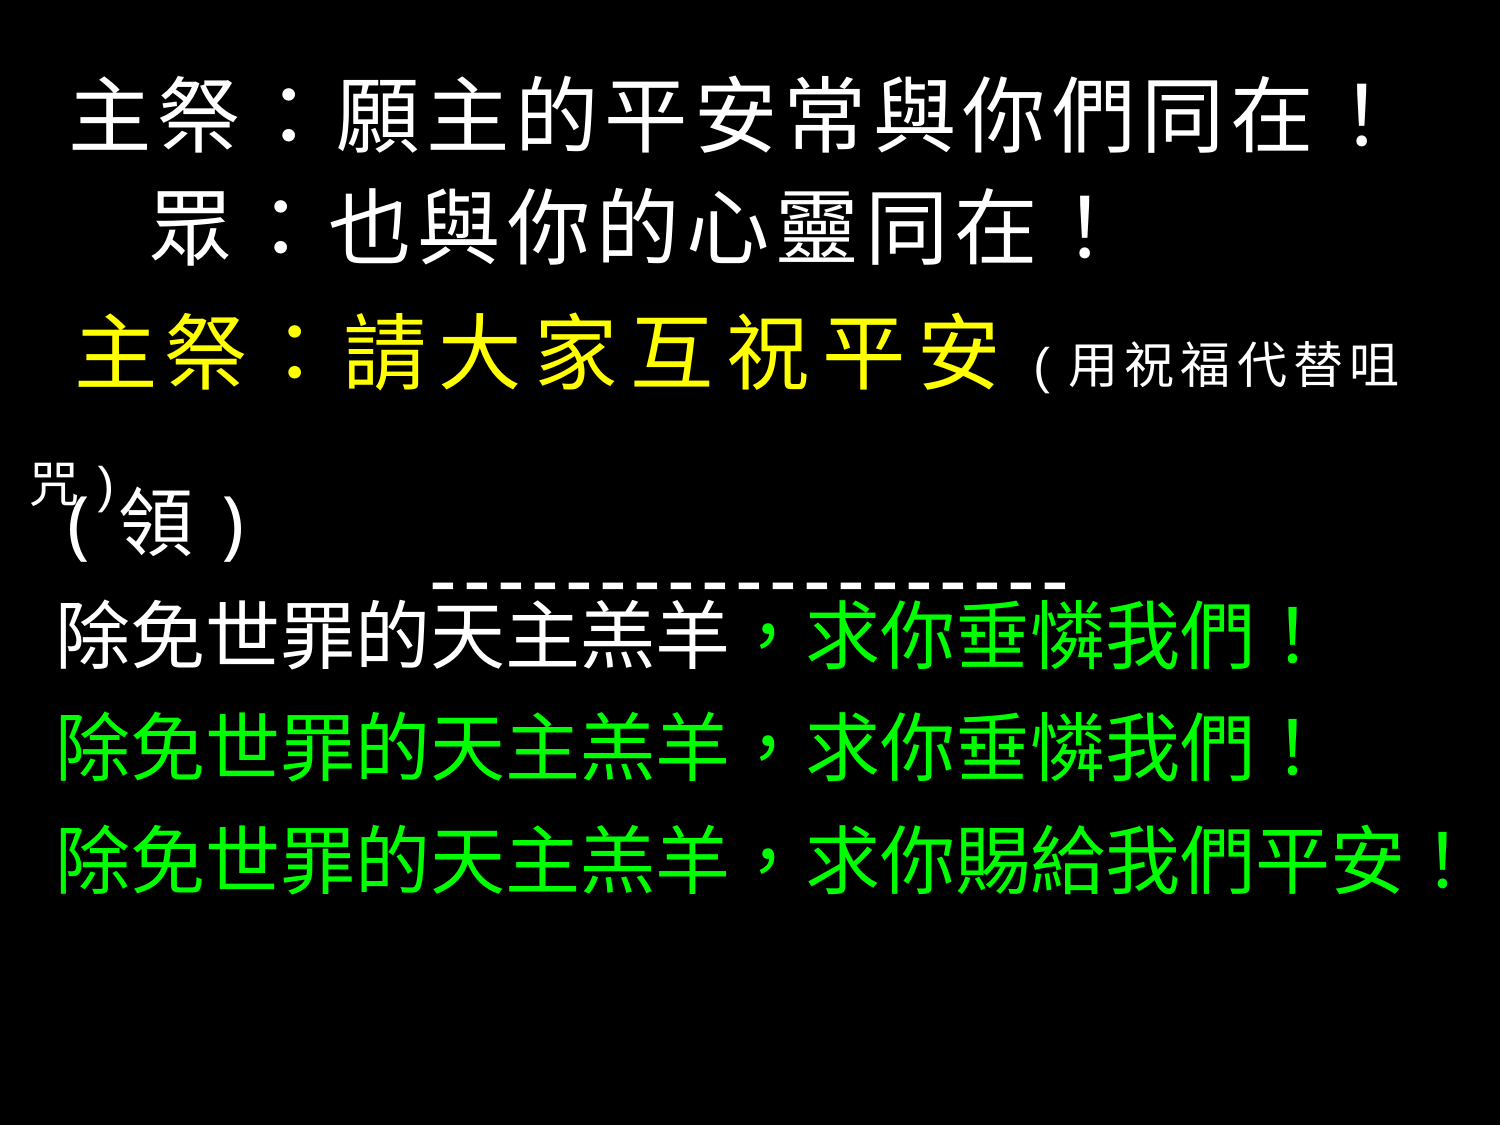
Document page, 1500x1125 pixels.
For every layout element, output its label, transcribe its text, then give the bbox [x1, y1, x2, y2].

text_box 主祭：願主的平安常與你們同在！ 眾：也與你的心靈同在！ 主祭：請大家互祝平安(用祝福代替咀咒) ------------------- [14, 42, 1486, 633]
text_box (領) 除免世罪的天主羔羊，求你垂憐我們！ 除免世罪的天主羔羊，求你垂憐我們！ 除免世罪的天主羔羊，求你賜給我們平安！ [41, 445, 1447, 911]
